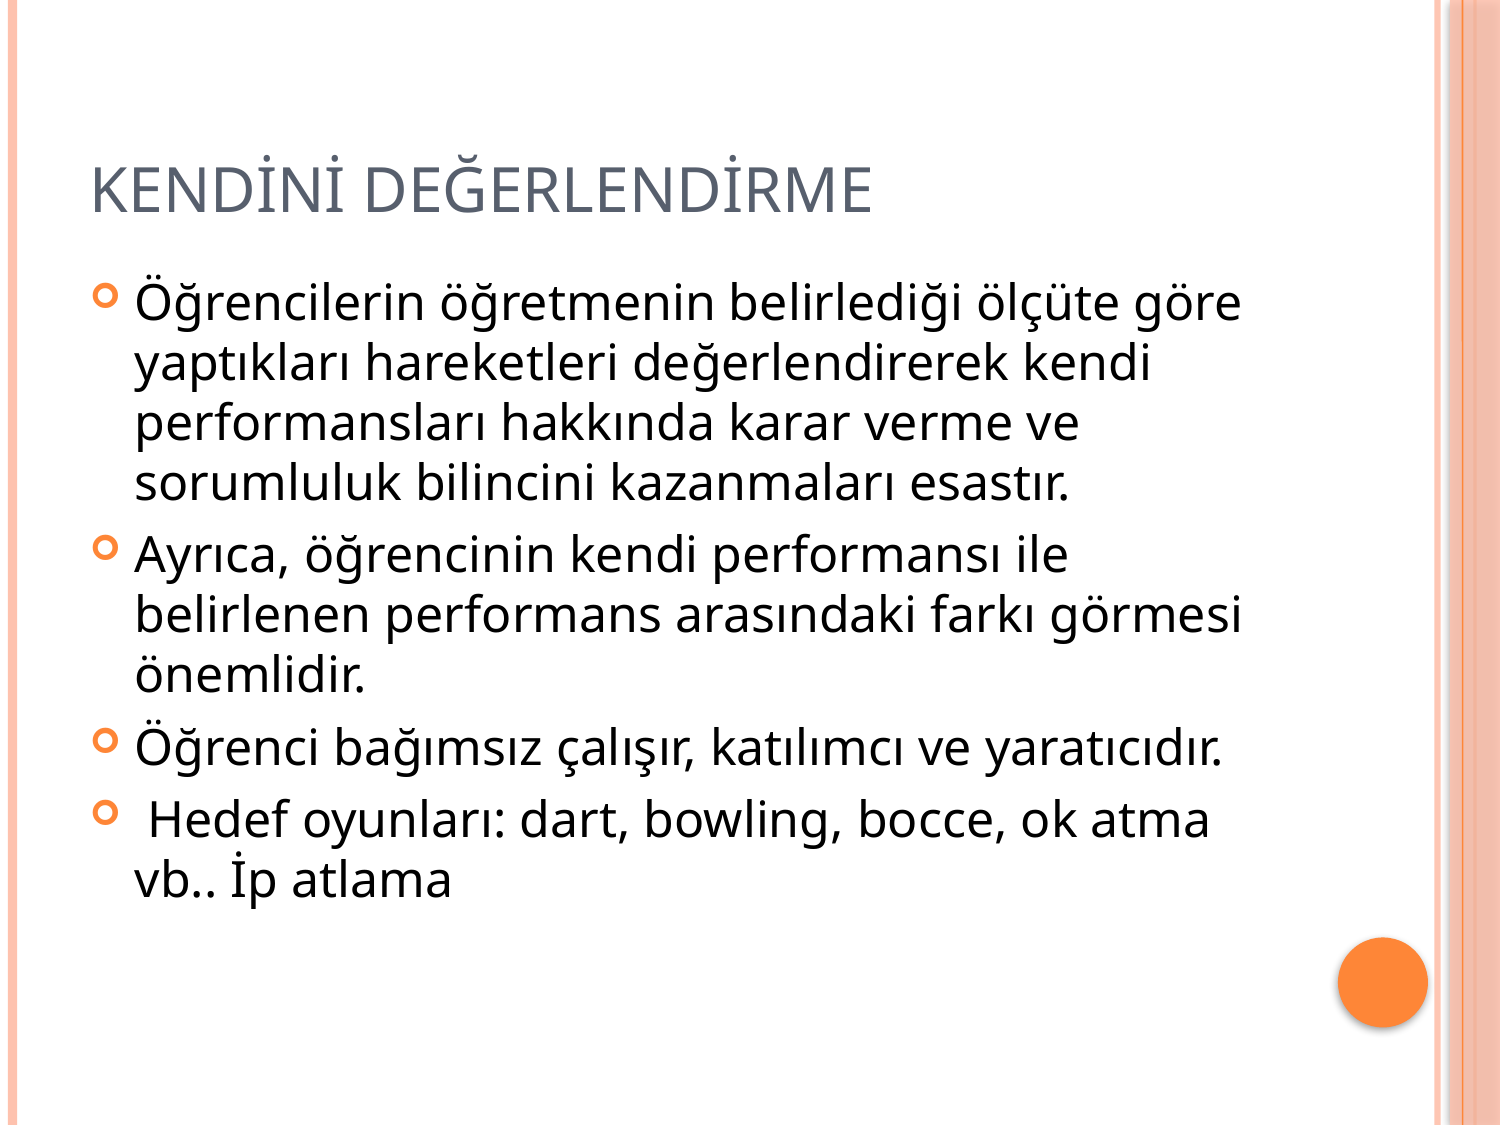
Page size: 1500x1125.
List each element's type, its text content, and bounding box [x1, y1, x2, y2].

title Kendini Değerlendirme [75, 45, 1300, 233]
list Öğrencilerin öğretmenin belirlediği ölçüte göre yaptıkları hareketleri değerlendirerek kendi performansları hakkında karar verme ve sorumluluk bilincini kazanmaları esastır. Ayrıca, öğrencinin kendi performansı ile belirlenen performans arasındaki farkı görmesi önemlidir. Öğrenci bağımsız çalışır, katılımcı ve yaratıcıdır. Hedef oyunları: dart, bowling, bocce, ok atma vb.. İp atlama [75, 262, 1300, 1062]
